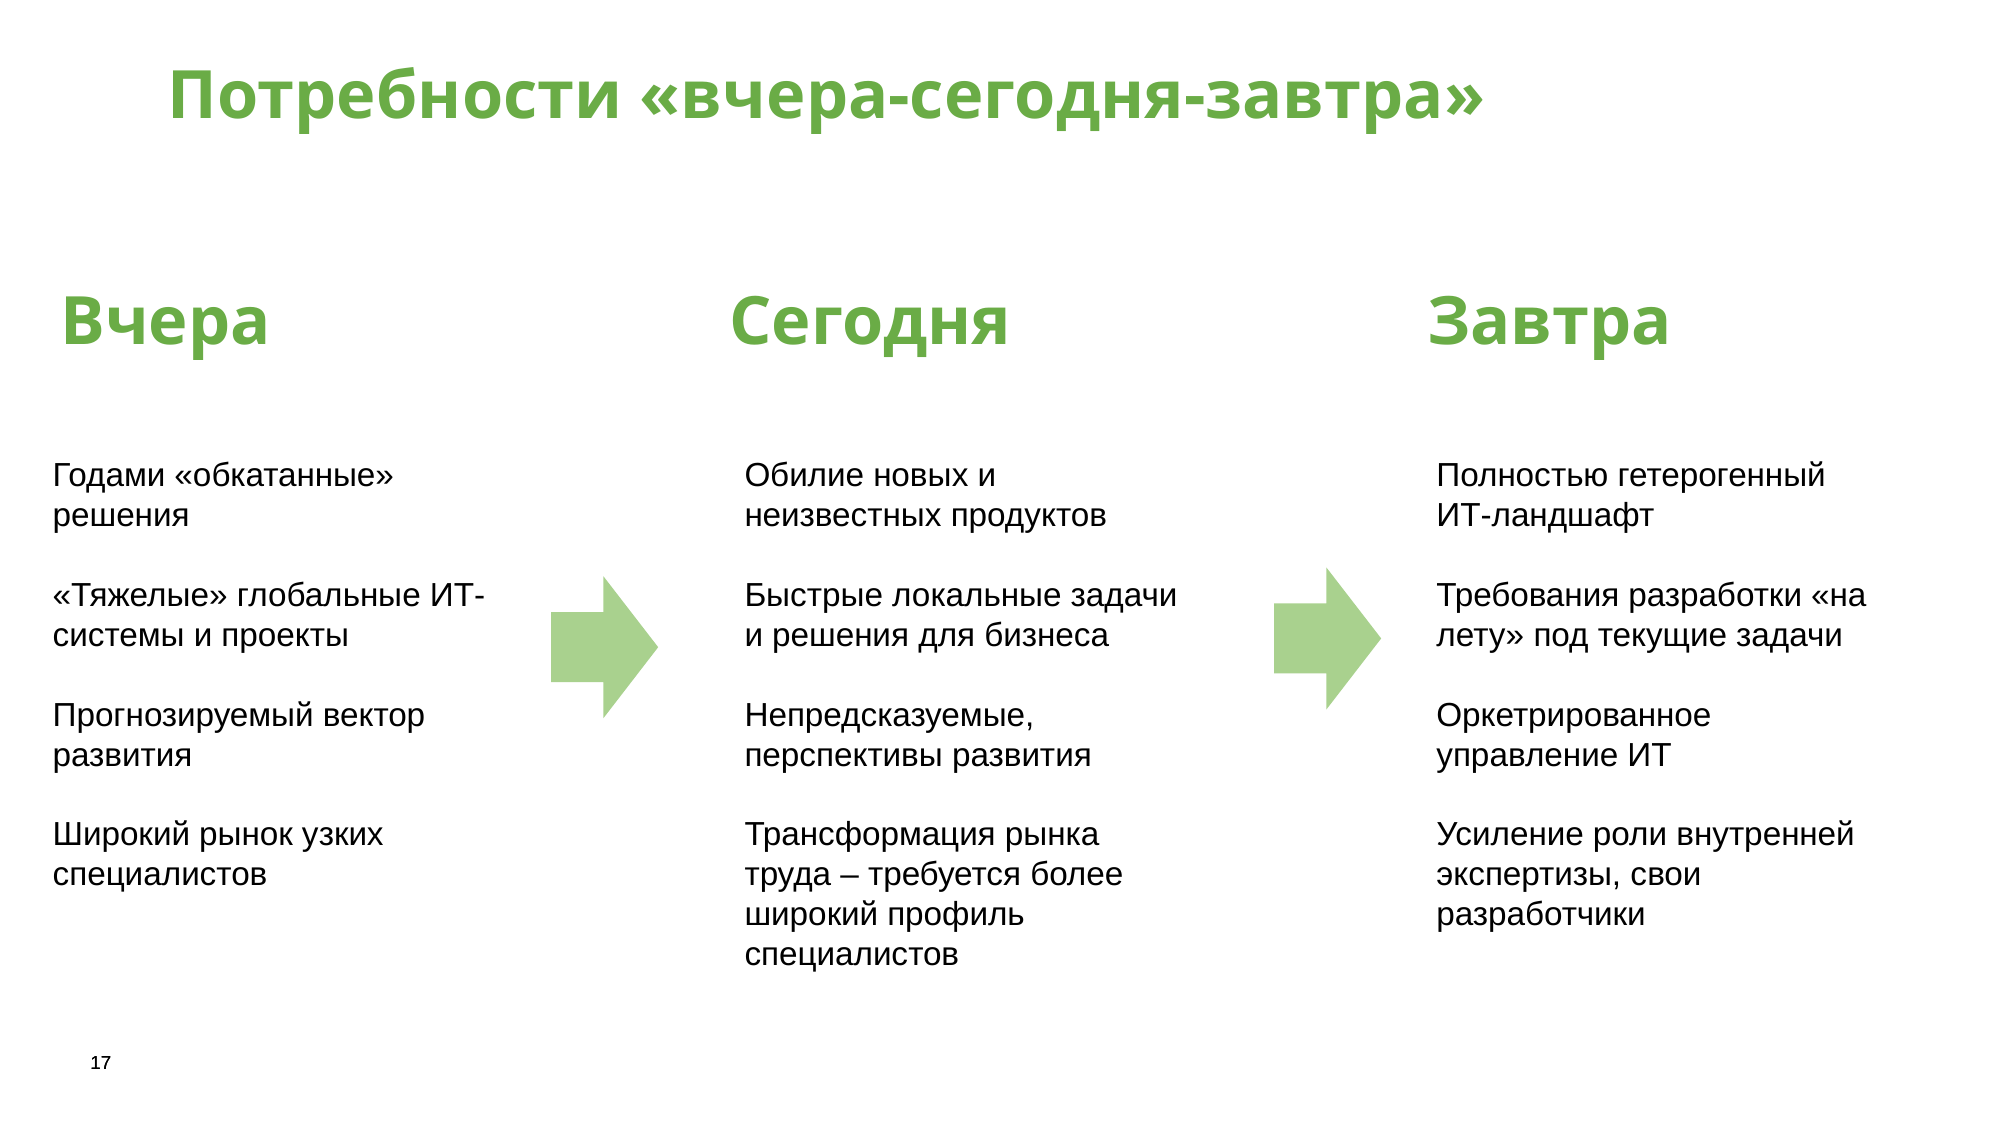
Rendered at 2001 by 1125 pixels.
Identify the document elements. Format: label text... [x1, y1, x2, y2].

text_box Полностью гетерогенный ИТ-ландшафт Требования разработки «на лету» под текущие задачи Оркетрированное управление ИТ Усиление роли внутренней экспертизы, свои разработчики [1421, 445, 1895, 980]
text_box Потребности «вчера-сегодня-завтра» [167, 64, 1788, 144]
text_box [1274, 567, 1382, 710]
text_box Обилие новых и неизвестных продуктов Быстрые локальные задачи и решения для бизнеса Непредсказуемые, перспективы развития Трансформация рынка труда – требуется более широкий профиль специалистов [729, 445, 1203, 1020]
text_box Вчера Сегодня Завтра [60, 289, 1973, 338]
text_box Годами «обкатанные» решения «Тяжелые» глобальные ИТ-системы и проекты Прогнозируемый вектор развития Широкий рынок узких специалистов [37, 445, 511, 940]
text_box [551, 576, 659, 719]
text_box 17 [90, 1040, 138, 1083]
